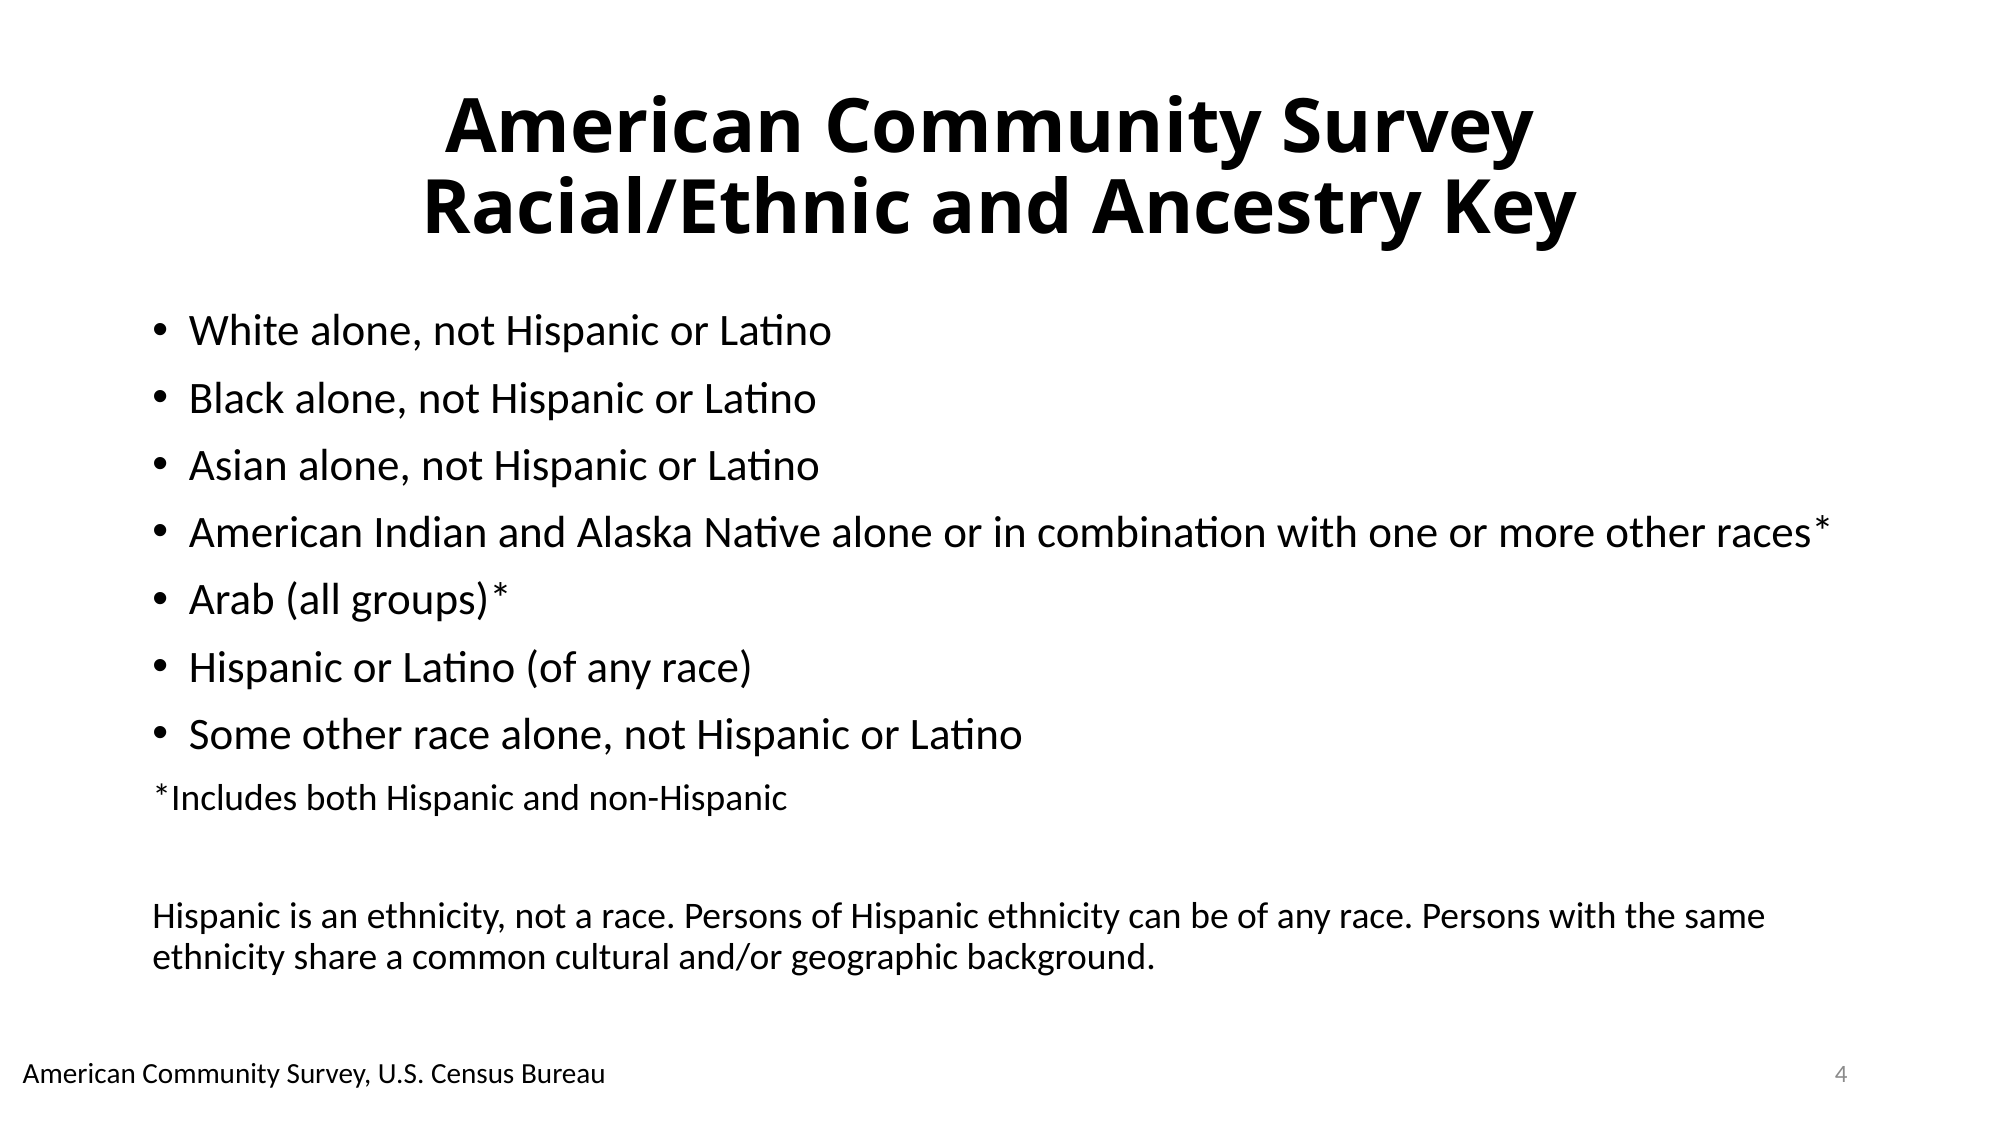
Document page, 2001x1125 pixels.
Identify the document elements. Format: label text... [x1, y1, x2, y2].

slide_number 4 [1412, 1042, 1863, 1103]
text_box American Community Survey, U.S. Census Bureau [7, 1047, 625, 1098]
title American Community Survey Racial/Ethnic and Ancestry Key [137, 59, 1863, 278]
list White alone, not Hispanic or Latino Black alone, not Hispanic or Latino Asian alone, not Hispanic or Latino American Indian and Alaska Native alone or in combination with one or more other races* Arab (all groups)* Hispanic or Latino (of any race) Some other race alone, not Hispanic or Latino *Includes both Hispanic and non-Hispanic Hispanic is an ethnicity, not a race. Persons of Hispanic ethnicity can be of any race. Persons with the same ethnicity share a common cultural and/or geographic background. [137, 299, 1863, 1014]
